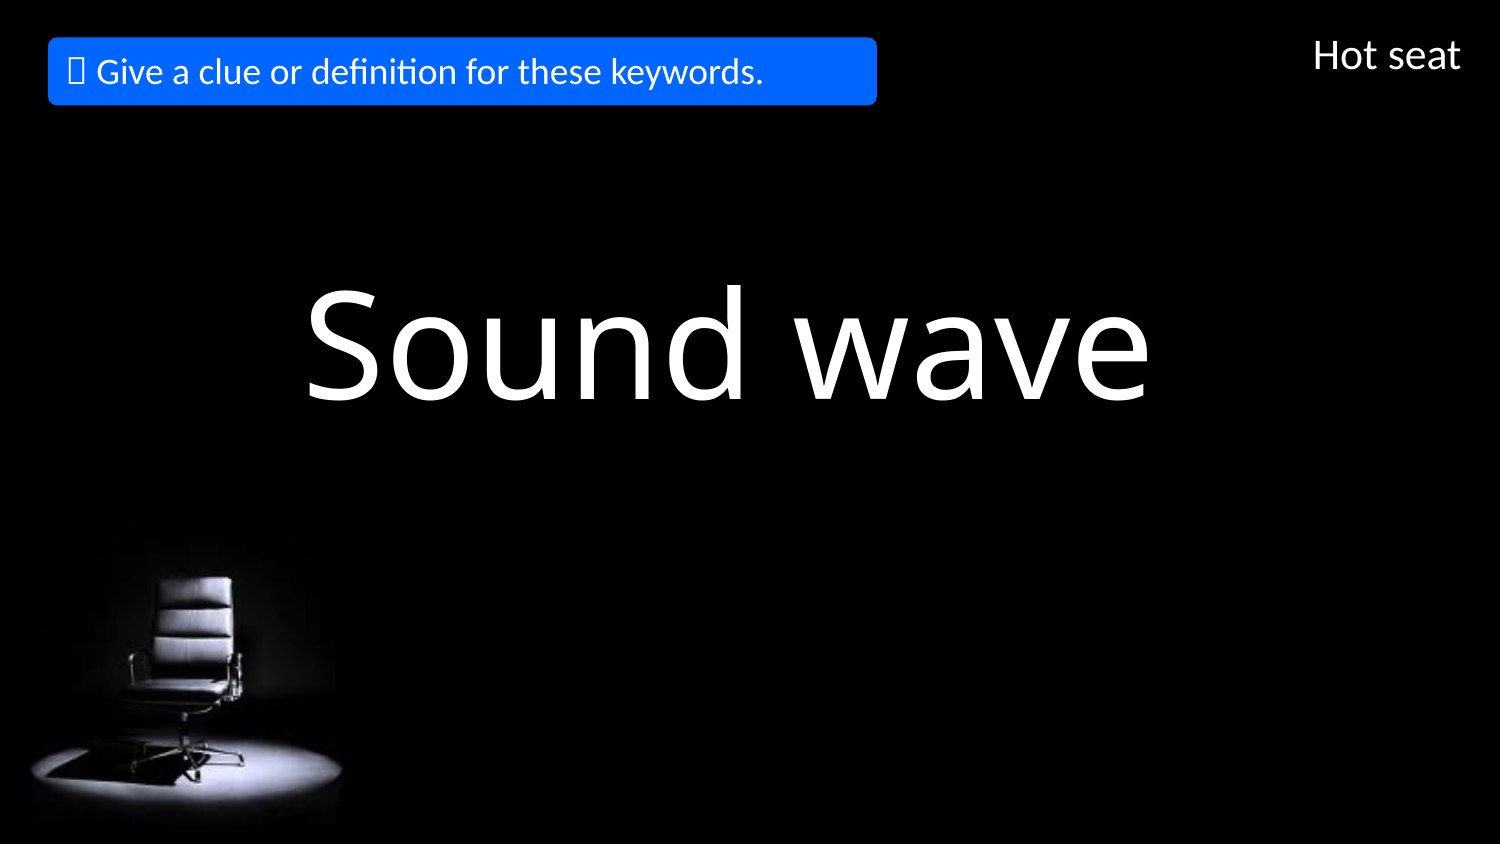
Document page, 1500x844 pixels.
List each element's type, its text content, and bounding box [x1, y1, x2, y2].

text_box Sound wave [265, 242, 1193, 437]
picture [0, 518, 375, 844]
text_box  Give a clue or definition for these keywords. [47, 37, 877, 106]
text_box Hot seat [1242, 18, 1477, 86]
